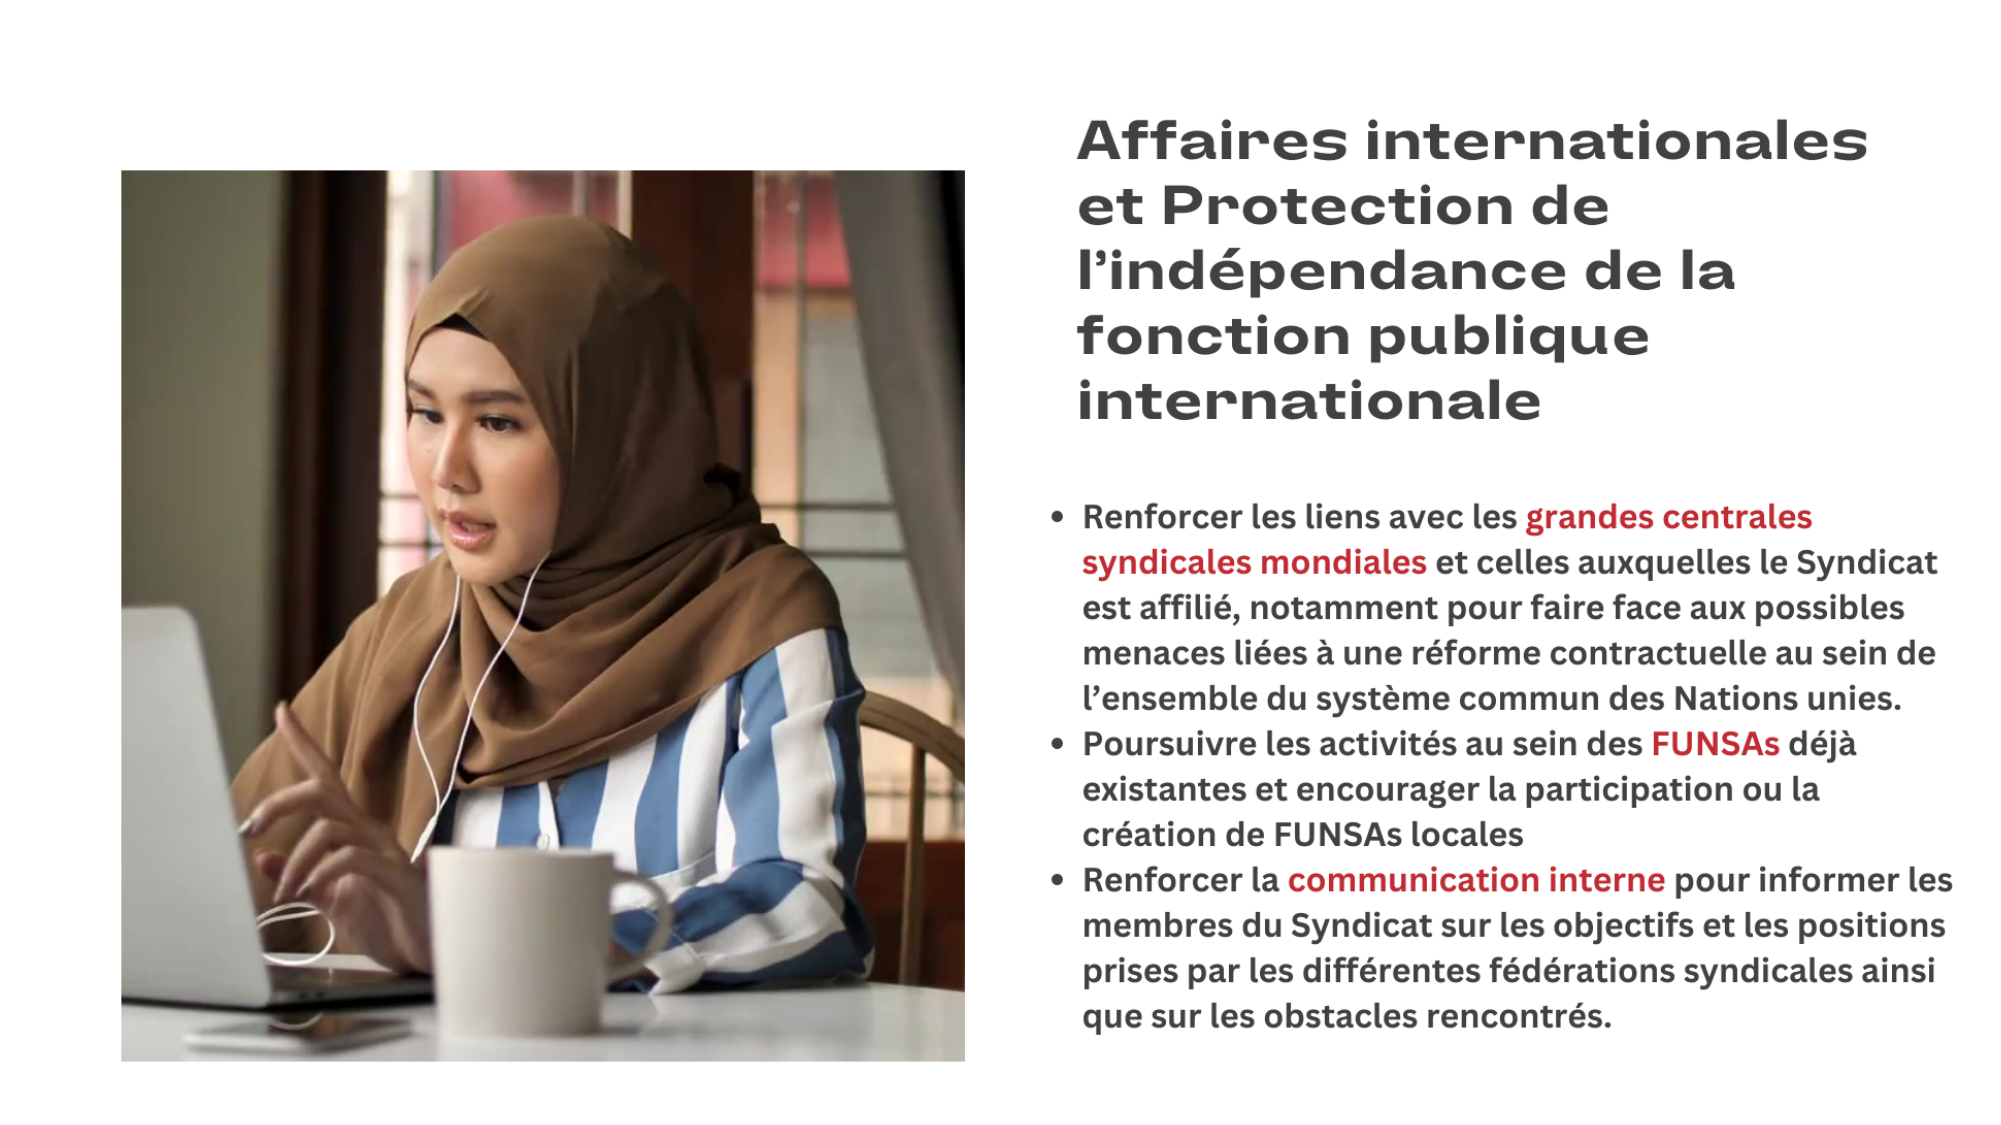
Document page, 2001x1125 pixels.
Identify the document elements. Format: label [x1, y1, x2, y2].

list [10, 59, 1990, 1125]
